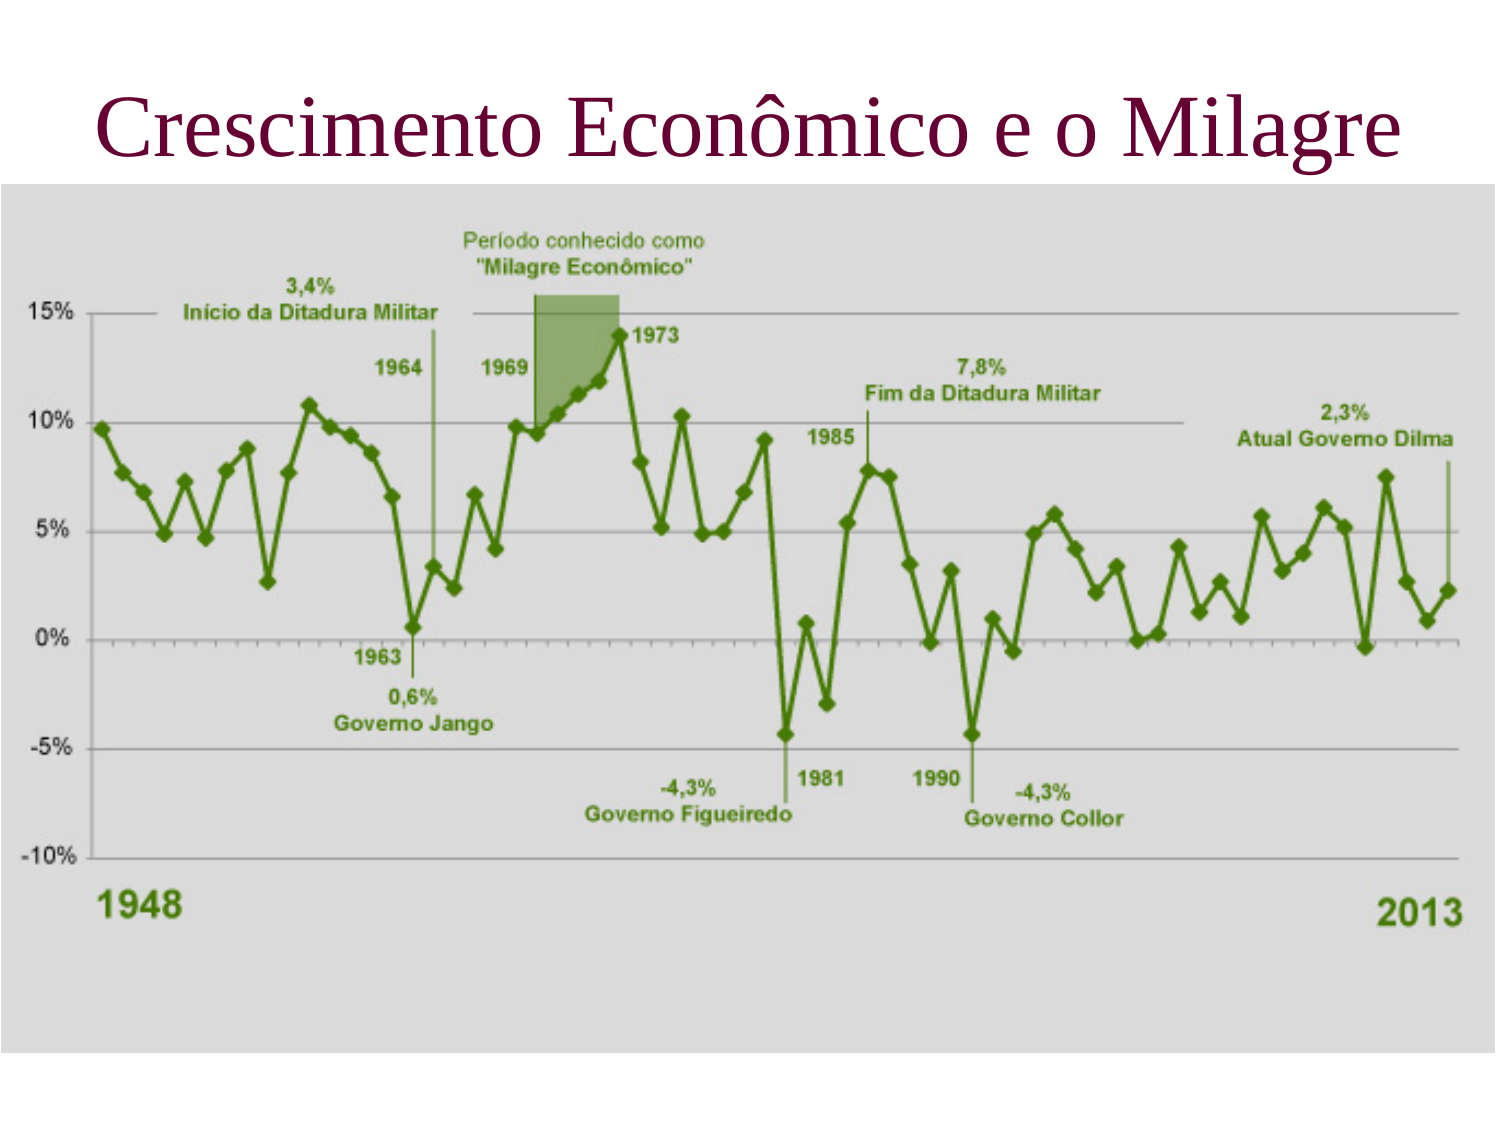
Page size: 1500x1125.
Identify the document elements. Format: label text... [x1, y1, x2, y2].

picture [0, 184, 1495, 1053]
title Crescimento Econômico e o Milagre [75, 45, 1425, 181]
